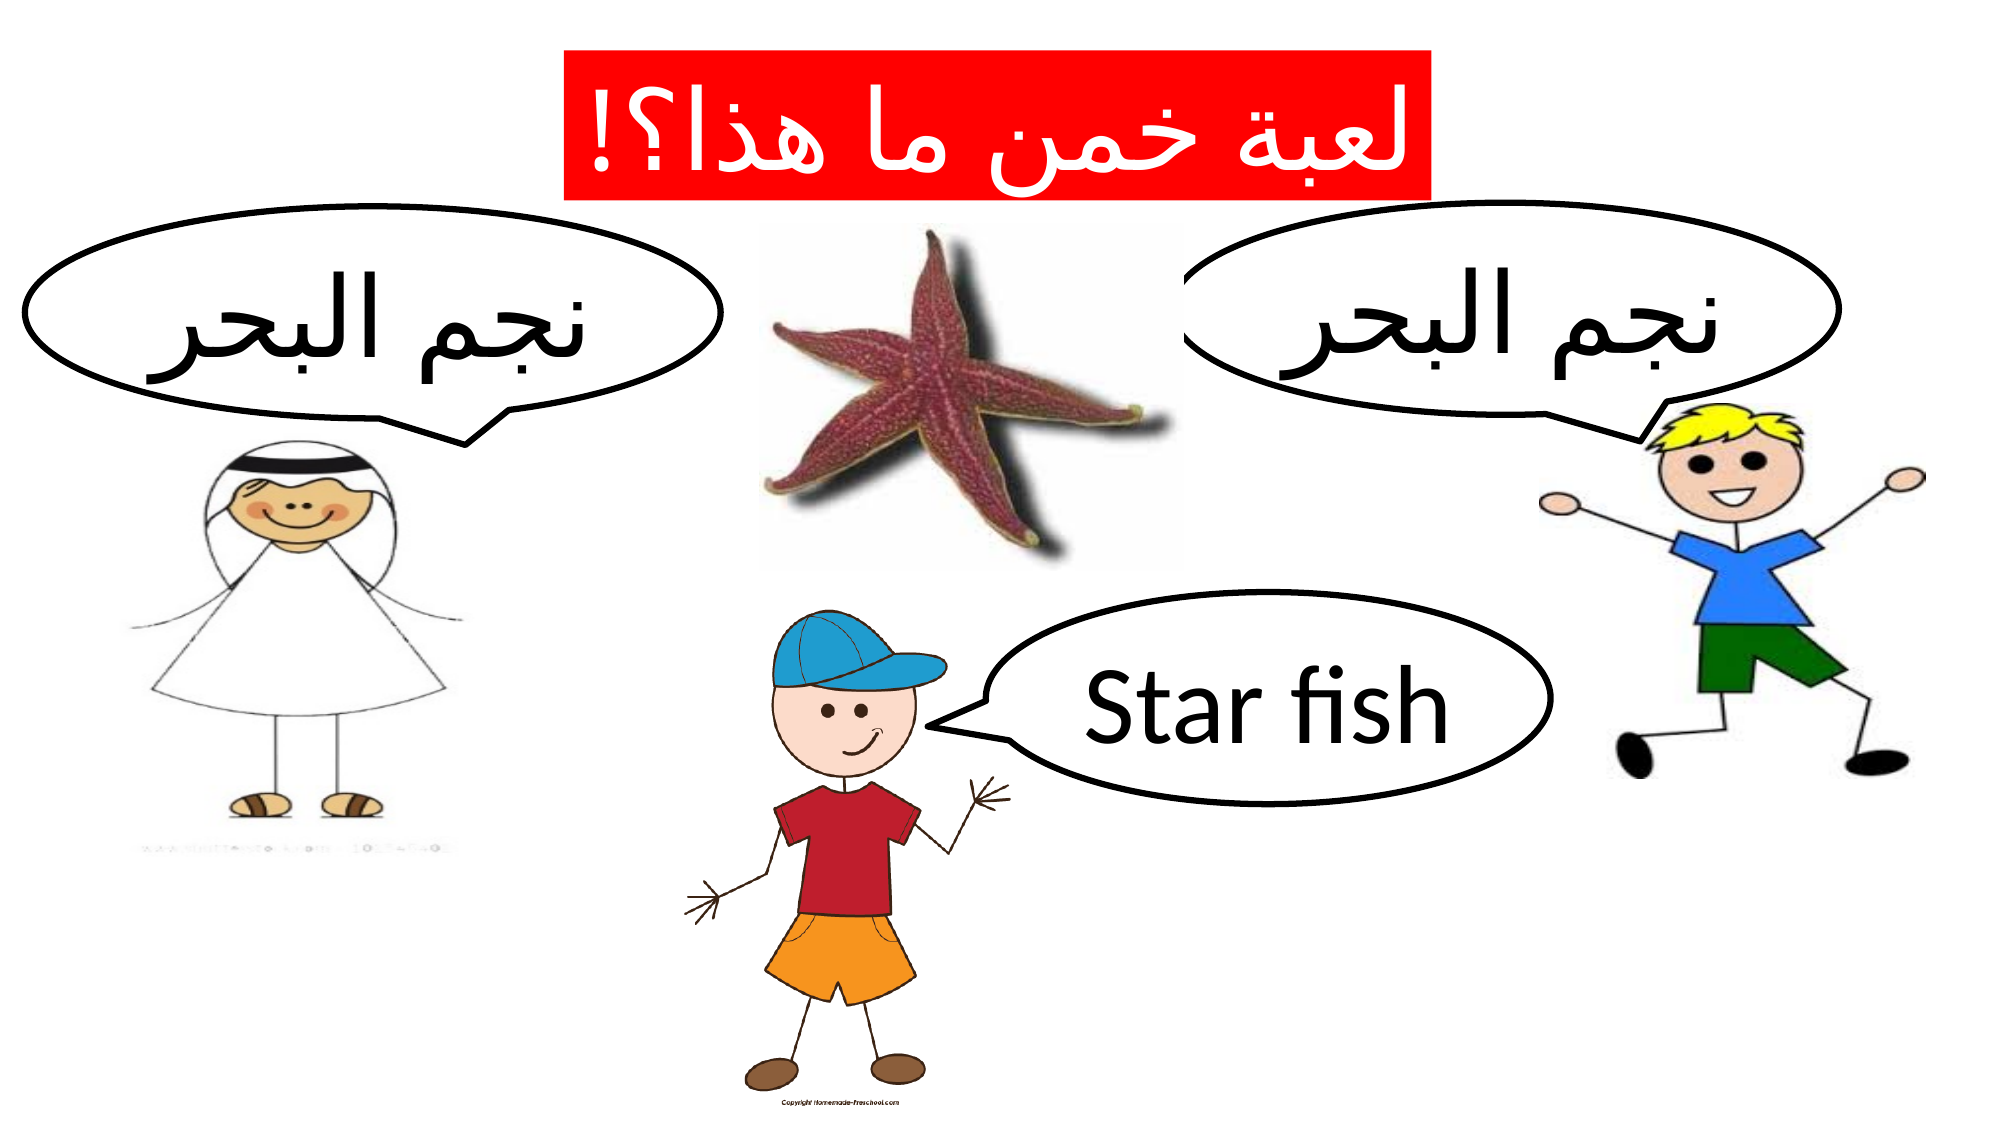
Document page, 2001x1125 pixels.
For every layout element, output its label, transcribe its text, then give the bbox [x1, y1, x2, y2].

picture [1539, 403, 1926, 779]
picture [111, 419, 482, 858]
picture [759, 223, 1184, 571]
picture [683, 609, 1011, 1106]
text_box Star fish [1011, 592, 1539, 805]
text_box نجم البحر [24, 206, 721, 432]
text_box نجم البحر [1184, 202, 1839, 415]
text_box لعبة خمن ما هذا؟! [563, 50, 1432, 201]
